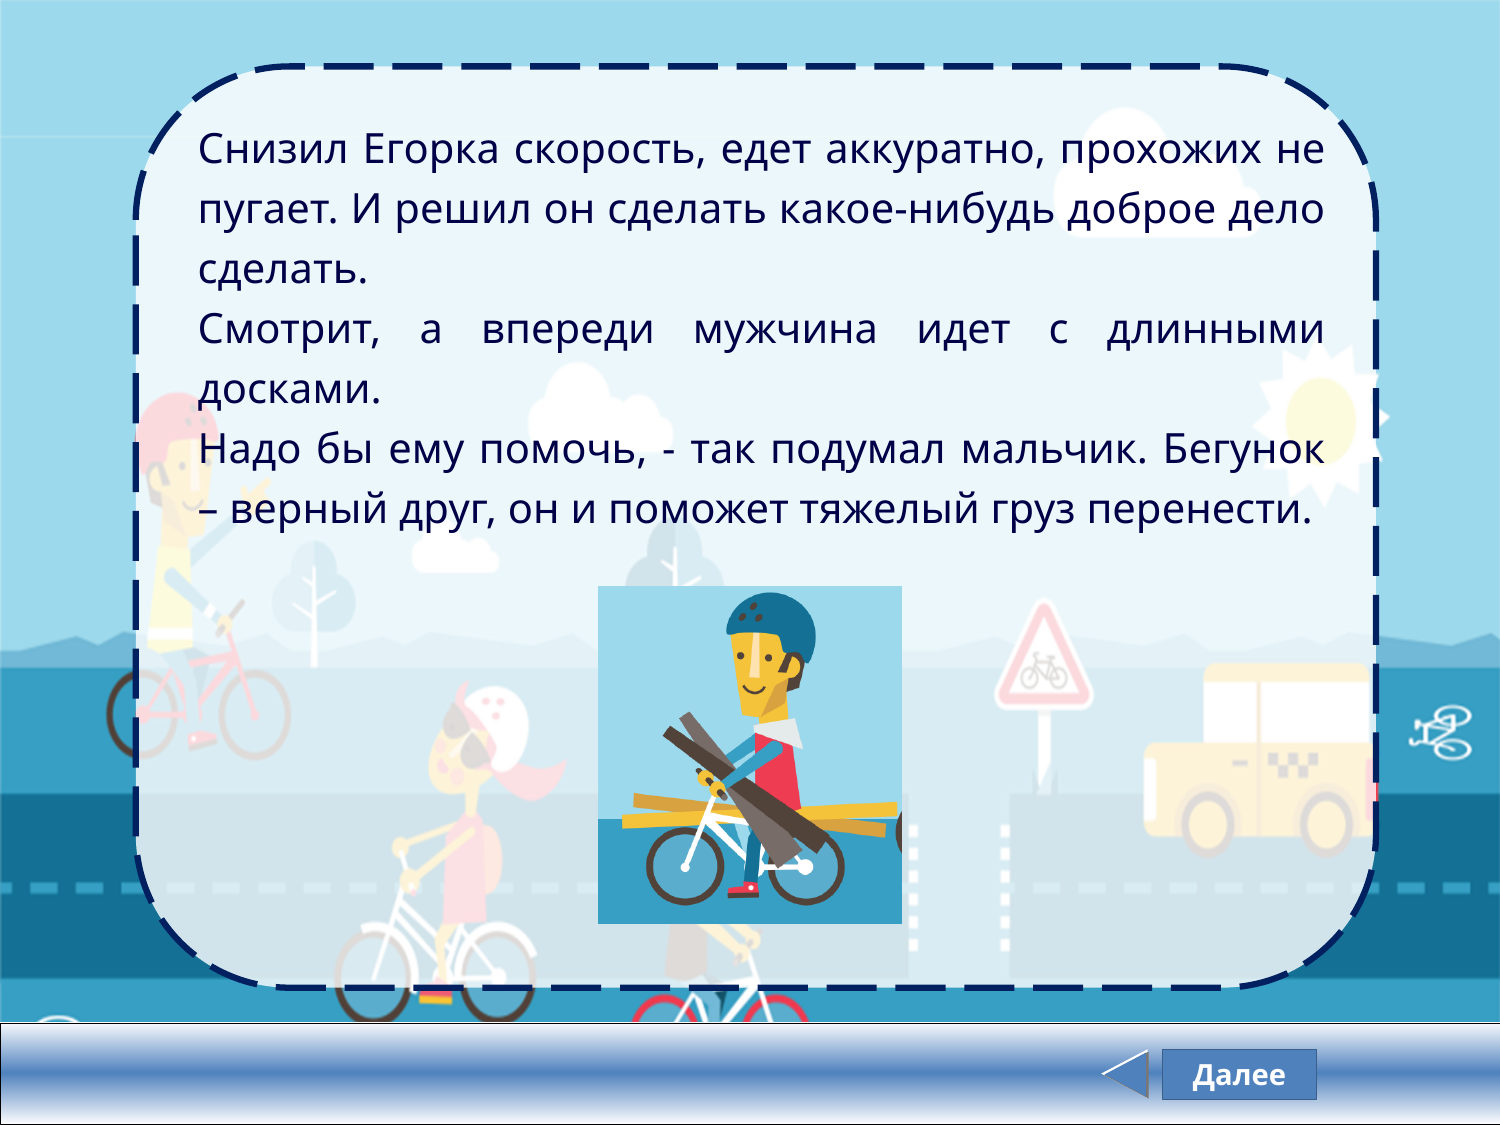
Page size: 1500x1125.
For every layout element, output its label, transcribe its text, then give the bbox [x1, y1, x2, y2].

picture [0, 0, 1500, 1021]
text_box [1100, 1048, 1149, 1099]
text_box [135, 66, 1377, 988]
text_box [0, 1021, 1500, 1125]
text_box Далее [1160, 1047, 1319, 1101]
